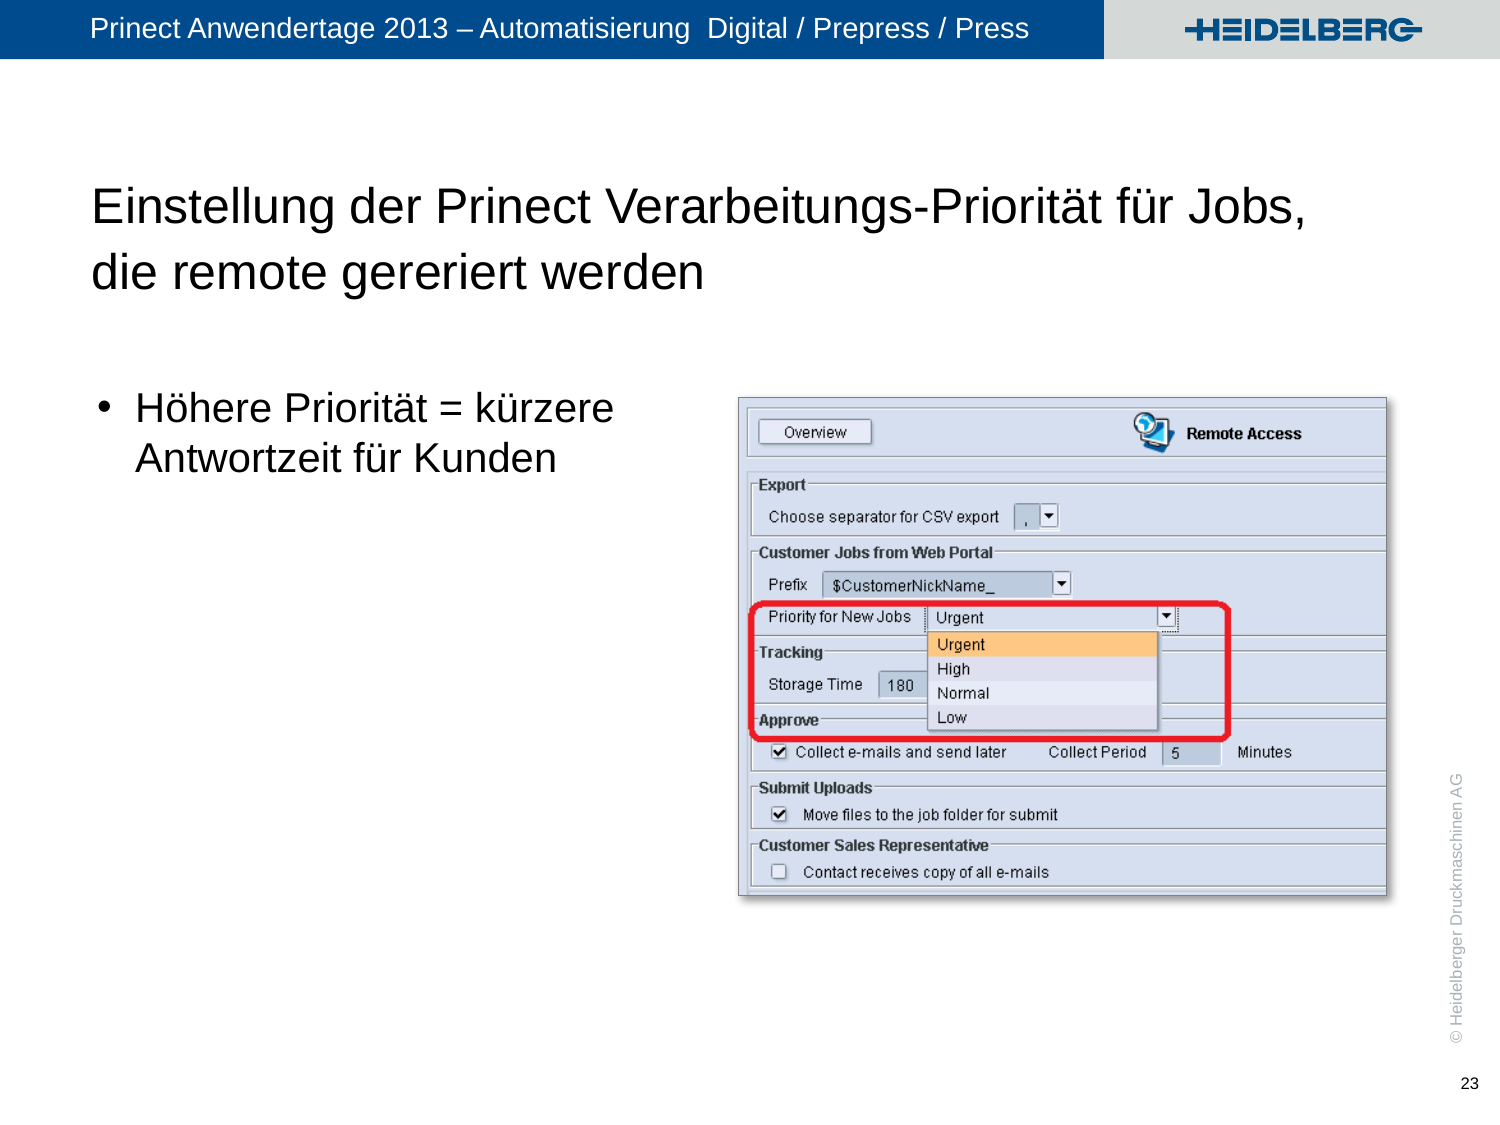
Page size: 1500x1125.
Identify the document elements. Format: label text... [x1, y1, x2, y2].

picture [737, 396, 1388, 896]
list Höhere Priorität = kürzere Antwortzeit für Kunden [76, 251, 1448, 410]
slide_number 23 [1144, 1052, 1495, 1113]
title Einstellung der Prinect Verarbeitungs-Priorität für Jobs, die remote gereriert werden [76, 149, 1459, 252]
